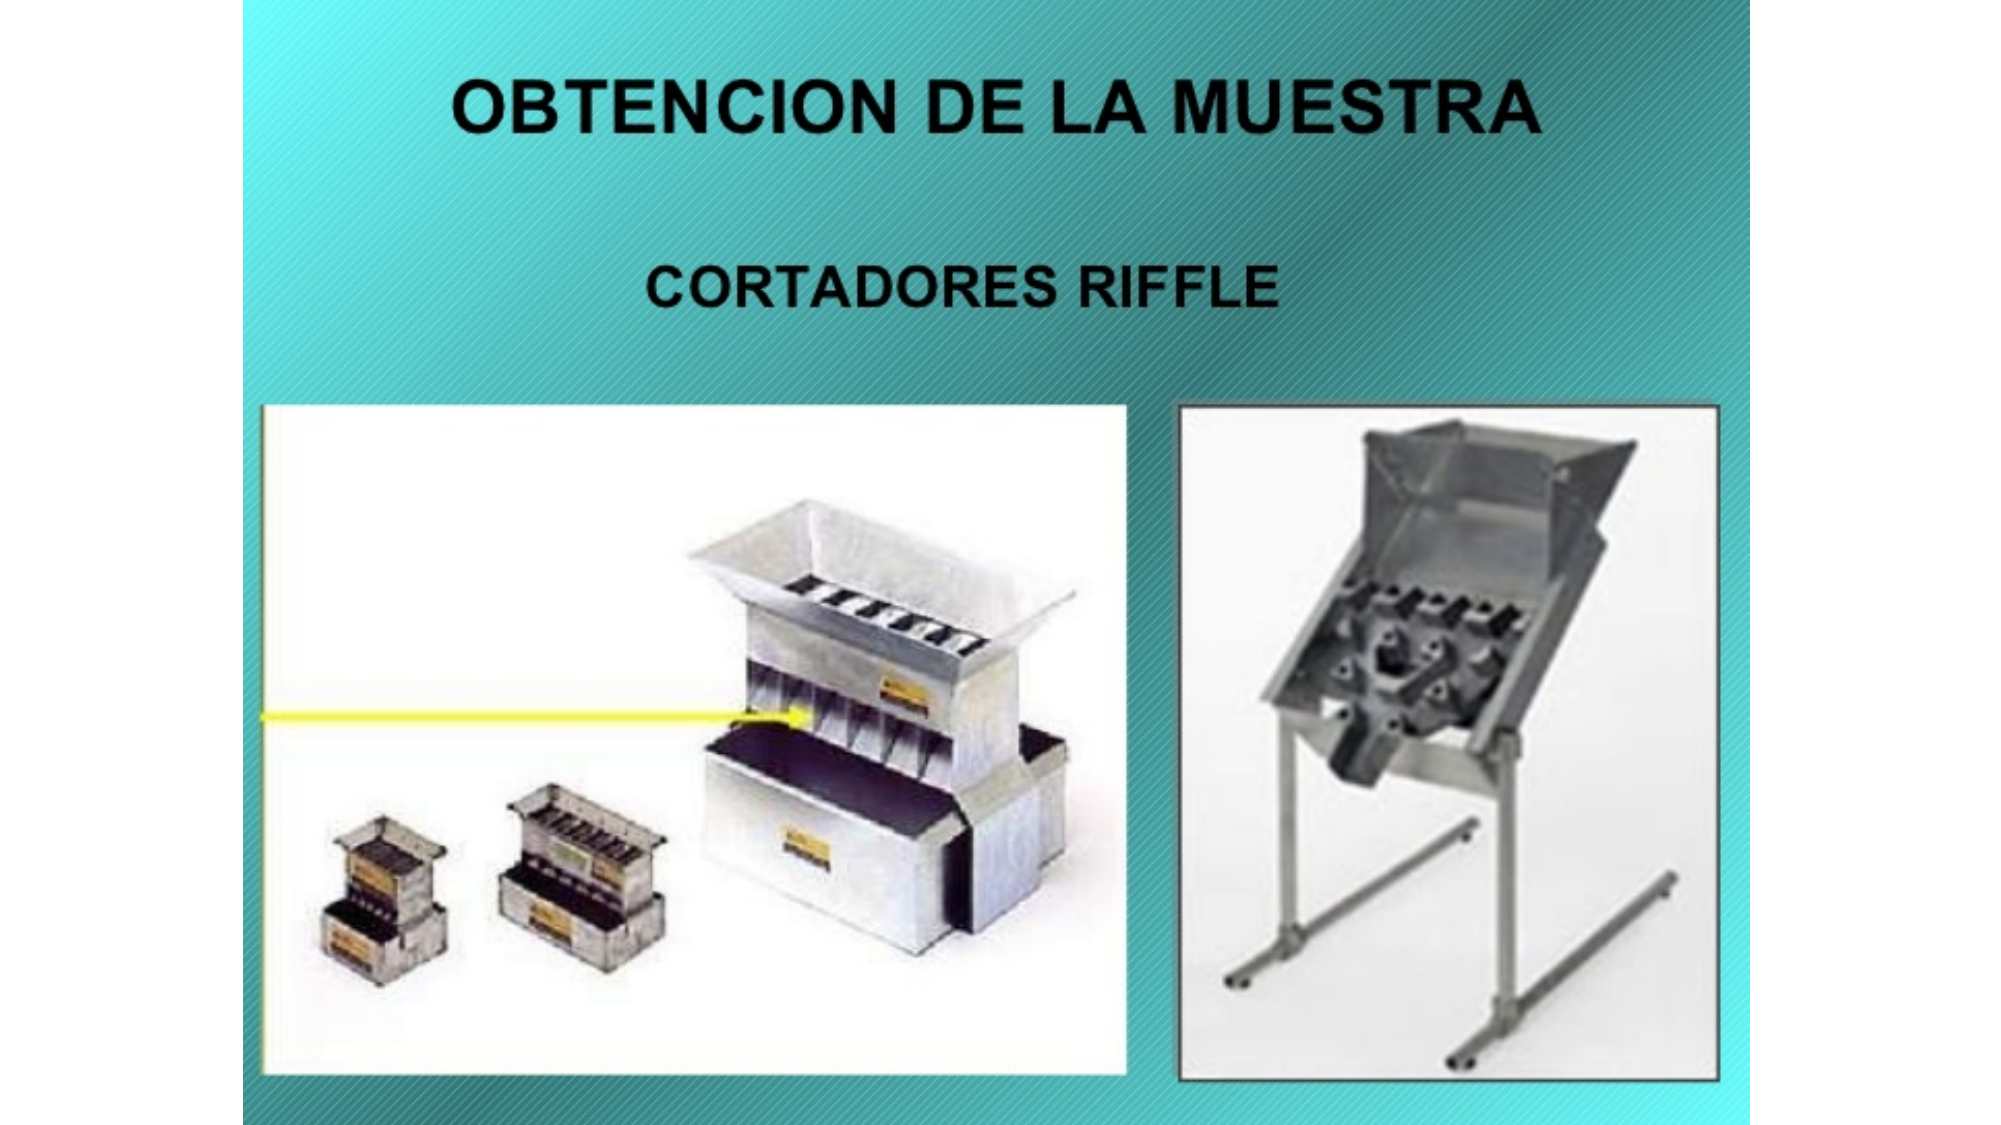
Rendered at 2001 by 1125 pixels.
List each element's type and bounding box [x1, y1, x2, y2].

list [243, 0, 1750, 1125]
